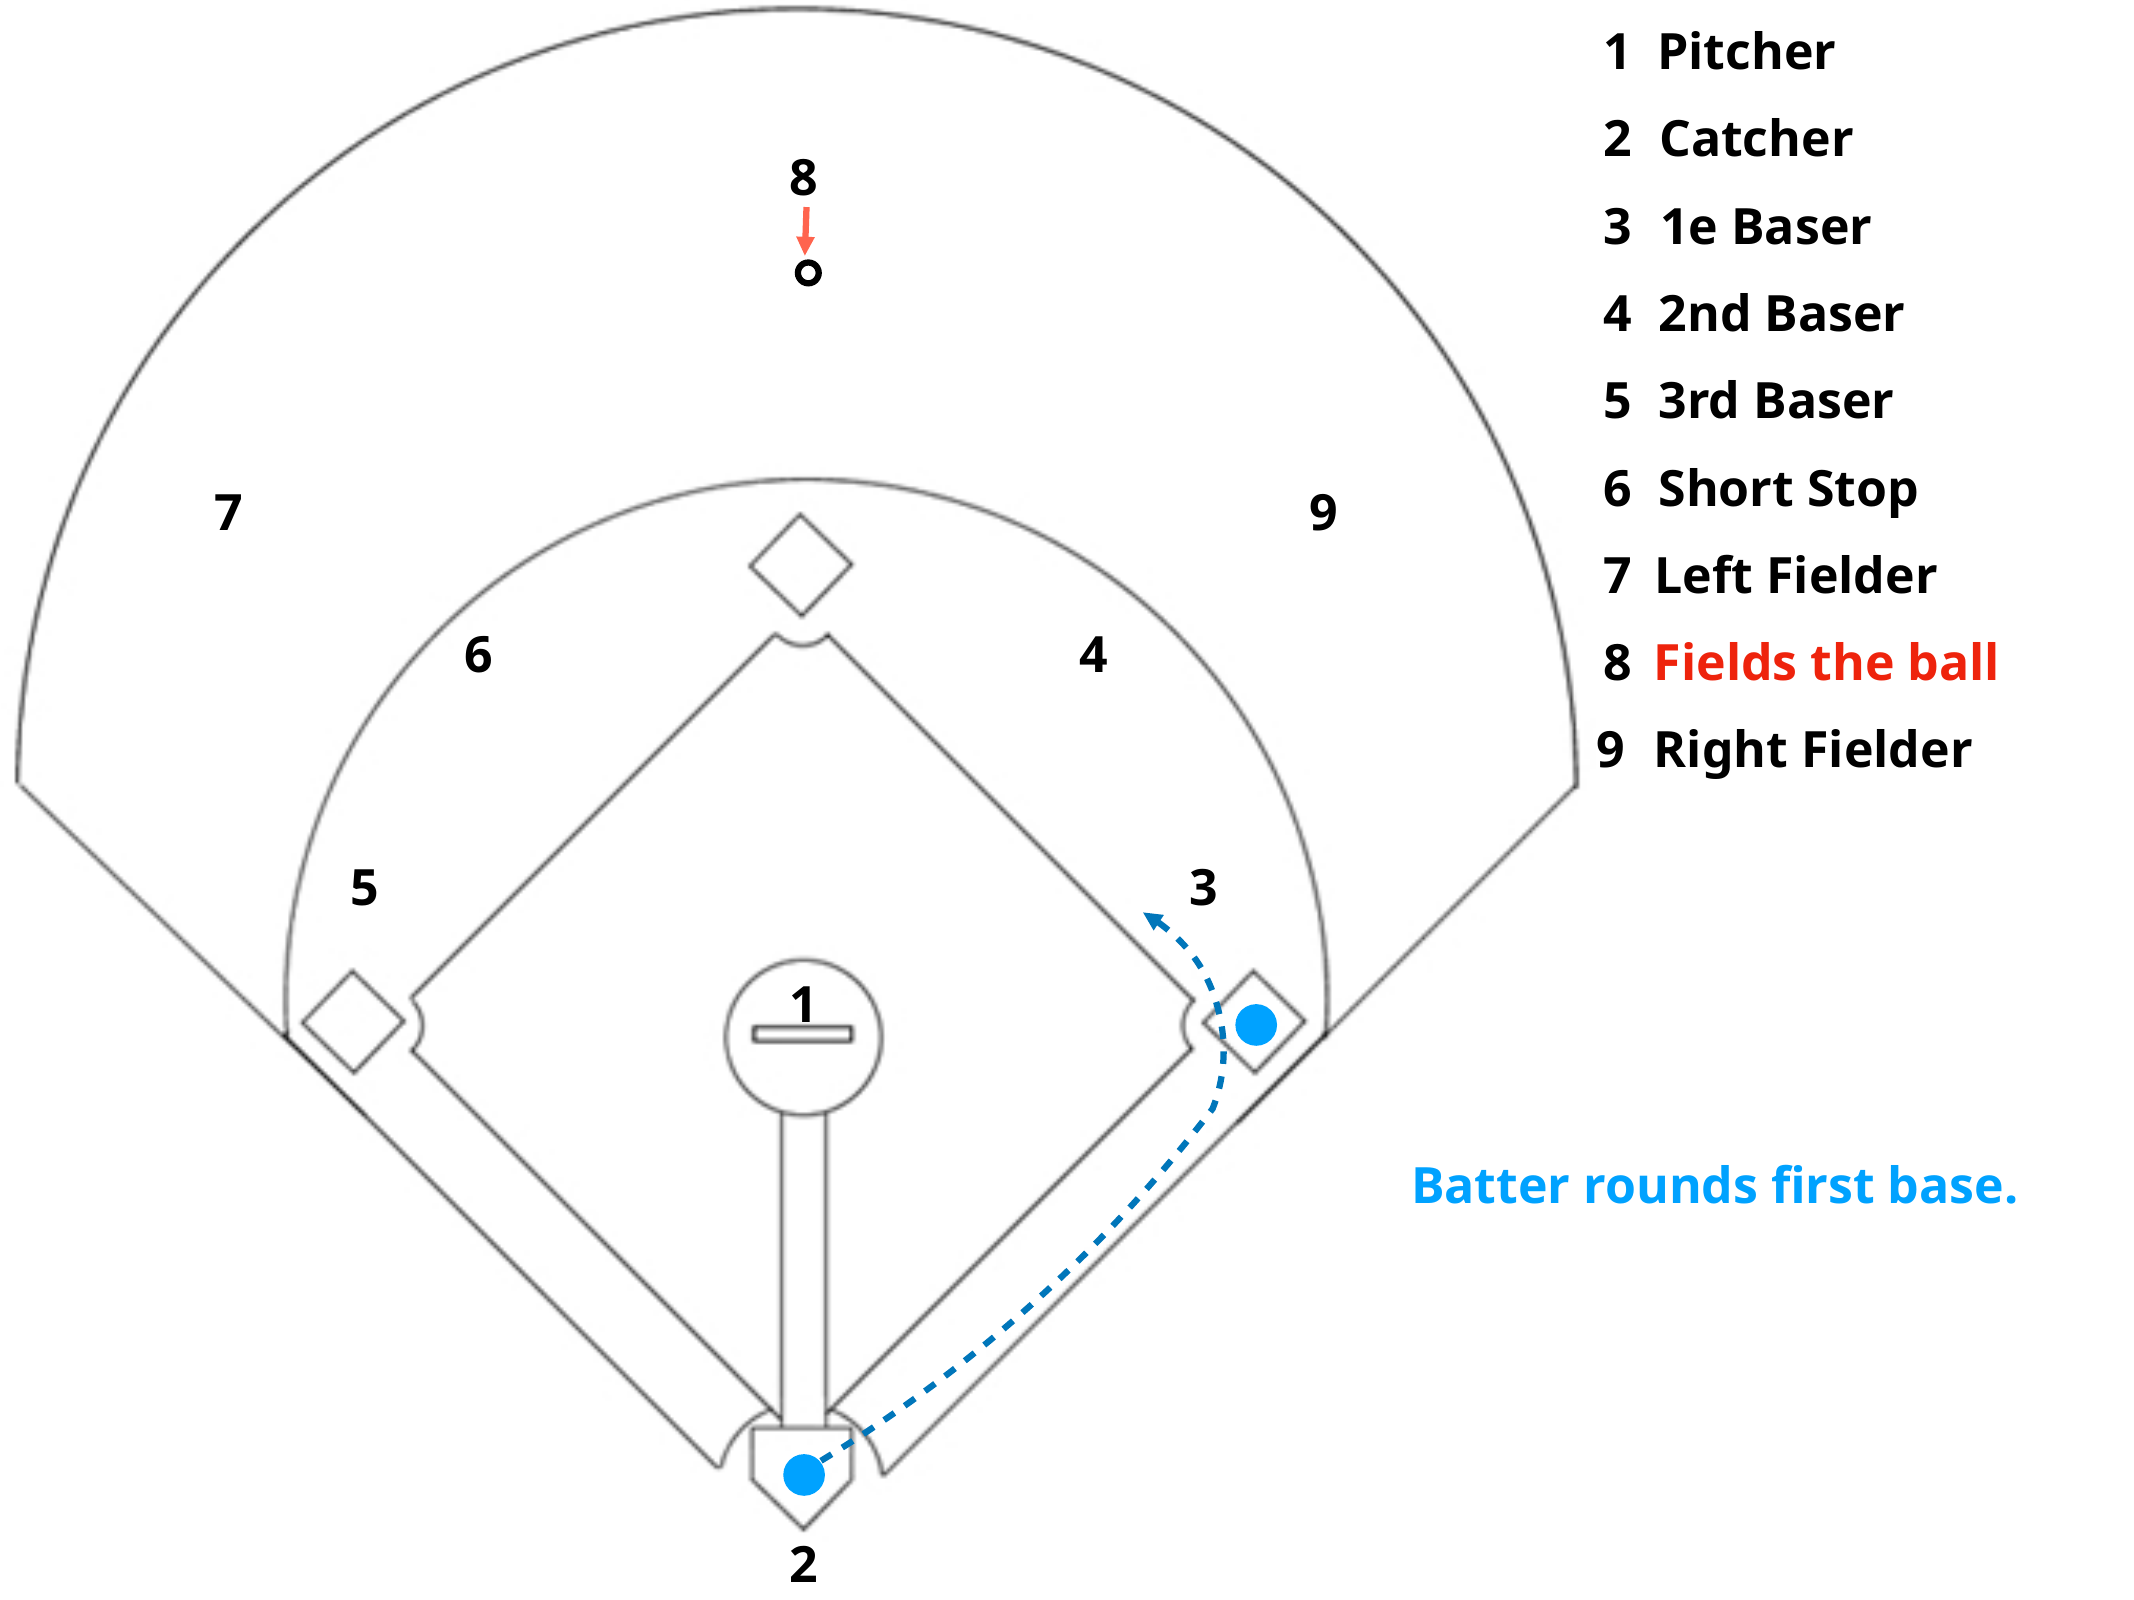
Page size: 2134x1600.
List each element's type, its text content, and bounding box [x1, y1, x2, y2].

text_box Batter rounds first base. [1725, 1145, 2028, 1222]
text_box Pitcher [1725, 11, 1845, 88]
text_box Catcher [1725, 98, 1863, 176]
text_box Right Fielder [1725, 709, 1982, 787]
text_box Short Stop [1725, 447, 1928, 525]
text_box Fields the ball [1725, 622, 2009, 699]
text_box 2 [781, 1567, 827, 1600]
text_box Left Fielder [1725, 535, 1947, 612]
text_box 1e Baser [1725, 185, 1881, 263]
text_box 2nd Baser [1725, 273, 1914, 350]
text_box 3rd Baser [1725, 360, 1903, 437]
picture [0, 0, 1725, 1567]
